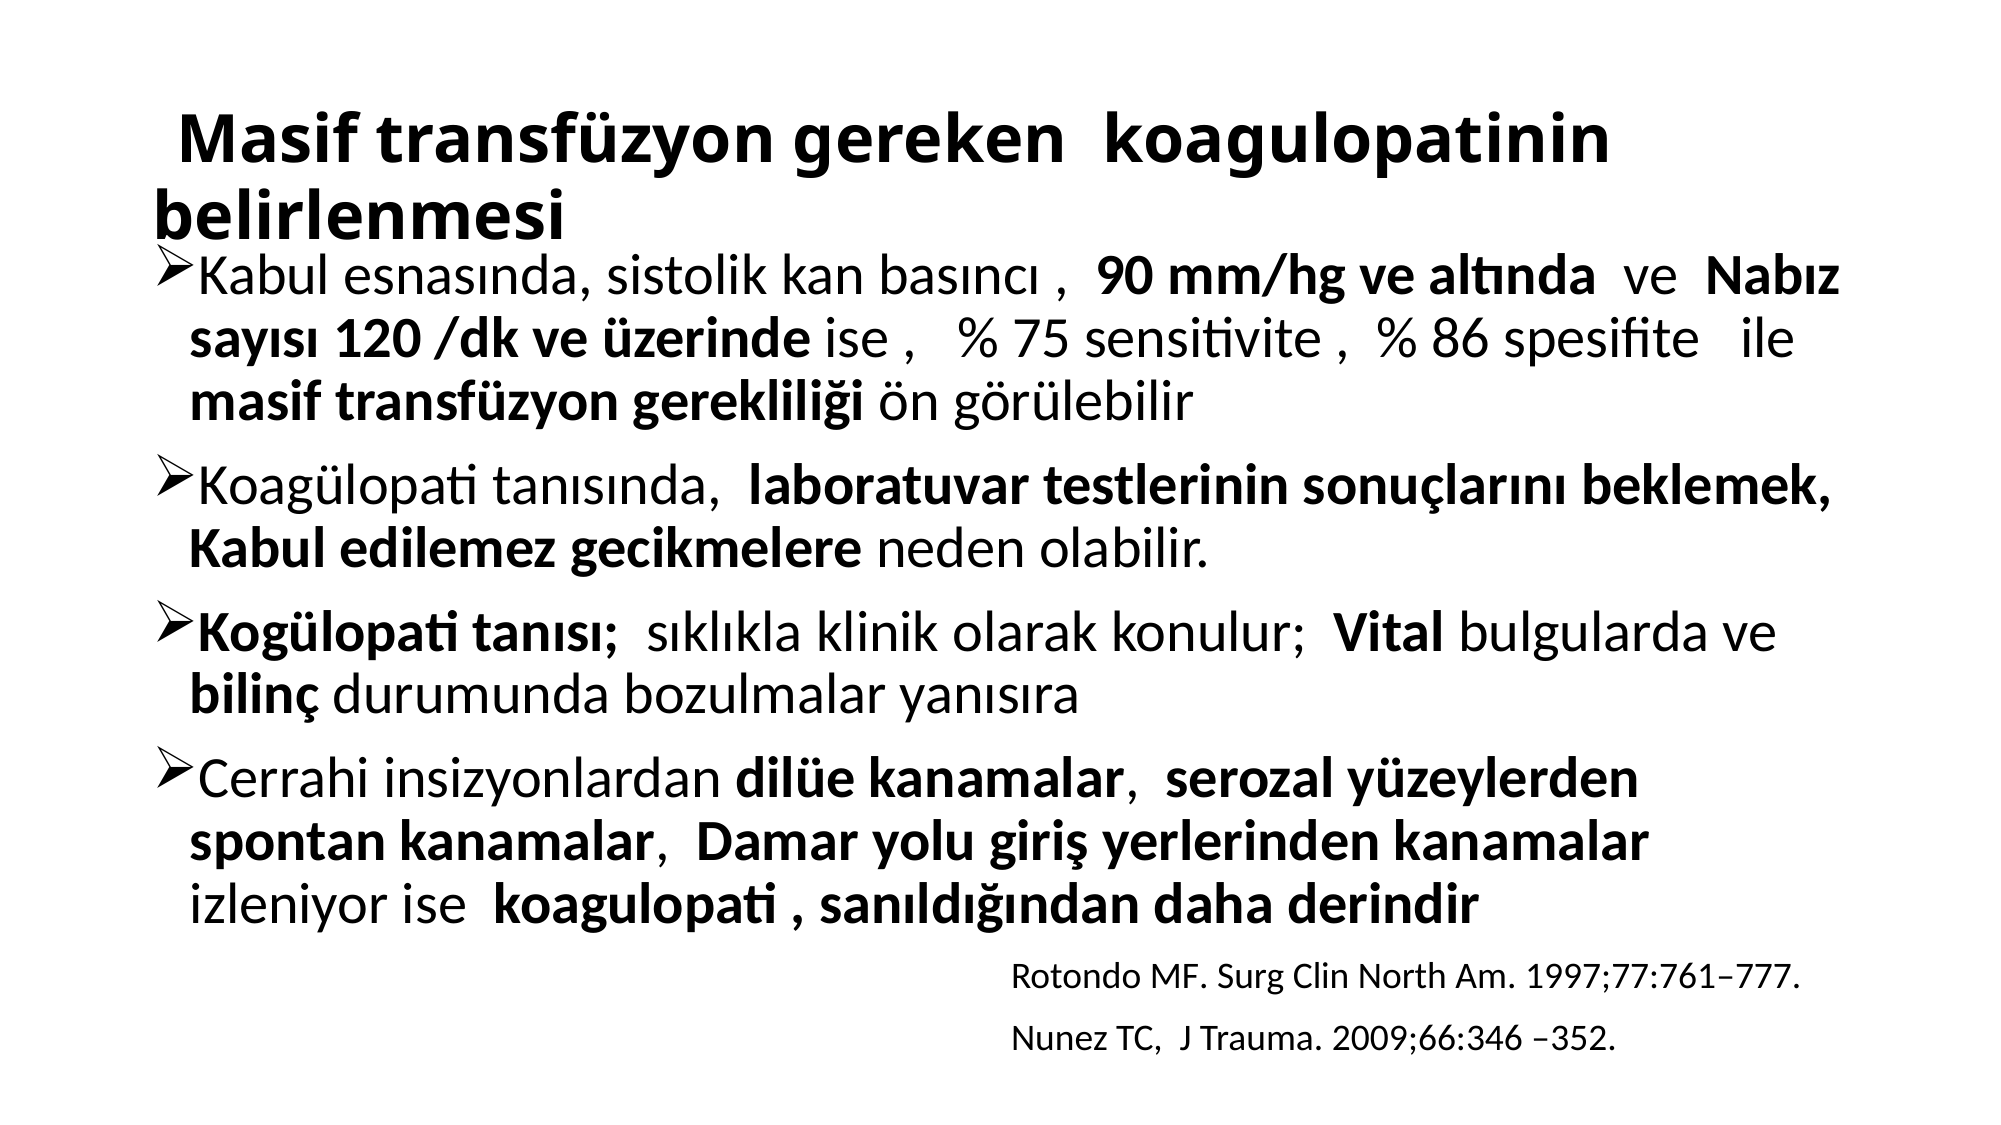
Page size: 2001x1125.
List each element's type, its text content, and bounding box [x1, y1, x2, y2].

list Kabul esnasında, sistolik kan basıncı , 90 mm/hg ve altında ve Nabız sayısı 120 /dk ve üzerinde ise , % 75 sensitivite , % 86 spesifite ile masif transfüzyon gerekliliği ön görülebilir Koagülopati tanısında, laboratuvar testlerinin sonuçlarını beklemek, Kabul edilemez gecikmelere neden olabilir. Kogülopati tanısı; sıklıkla klinik olarak konulur; Vital bulgularda ve bilinç durumunda bozulmalar yanısıra Cerrahi insizyonlardan dilüe kanamalar, serozal yüzeylerden spontan kanamalar, Damar yolu giriş yerlerinden kanamalar izleniyor ise koagulopati , sanıldığından daha derindir Rotondo MF. Surg Clin North Am. 1997;77:761–777. Nunez TC, J Trauma. 2009;66:346 –352. [137, 237, 1863, 1125]
title Masif transfüzyon gereken koagulopatinin belirlenmesi [137, 59, 1863, 237]
